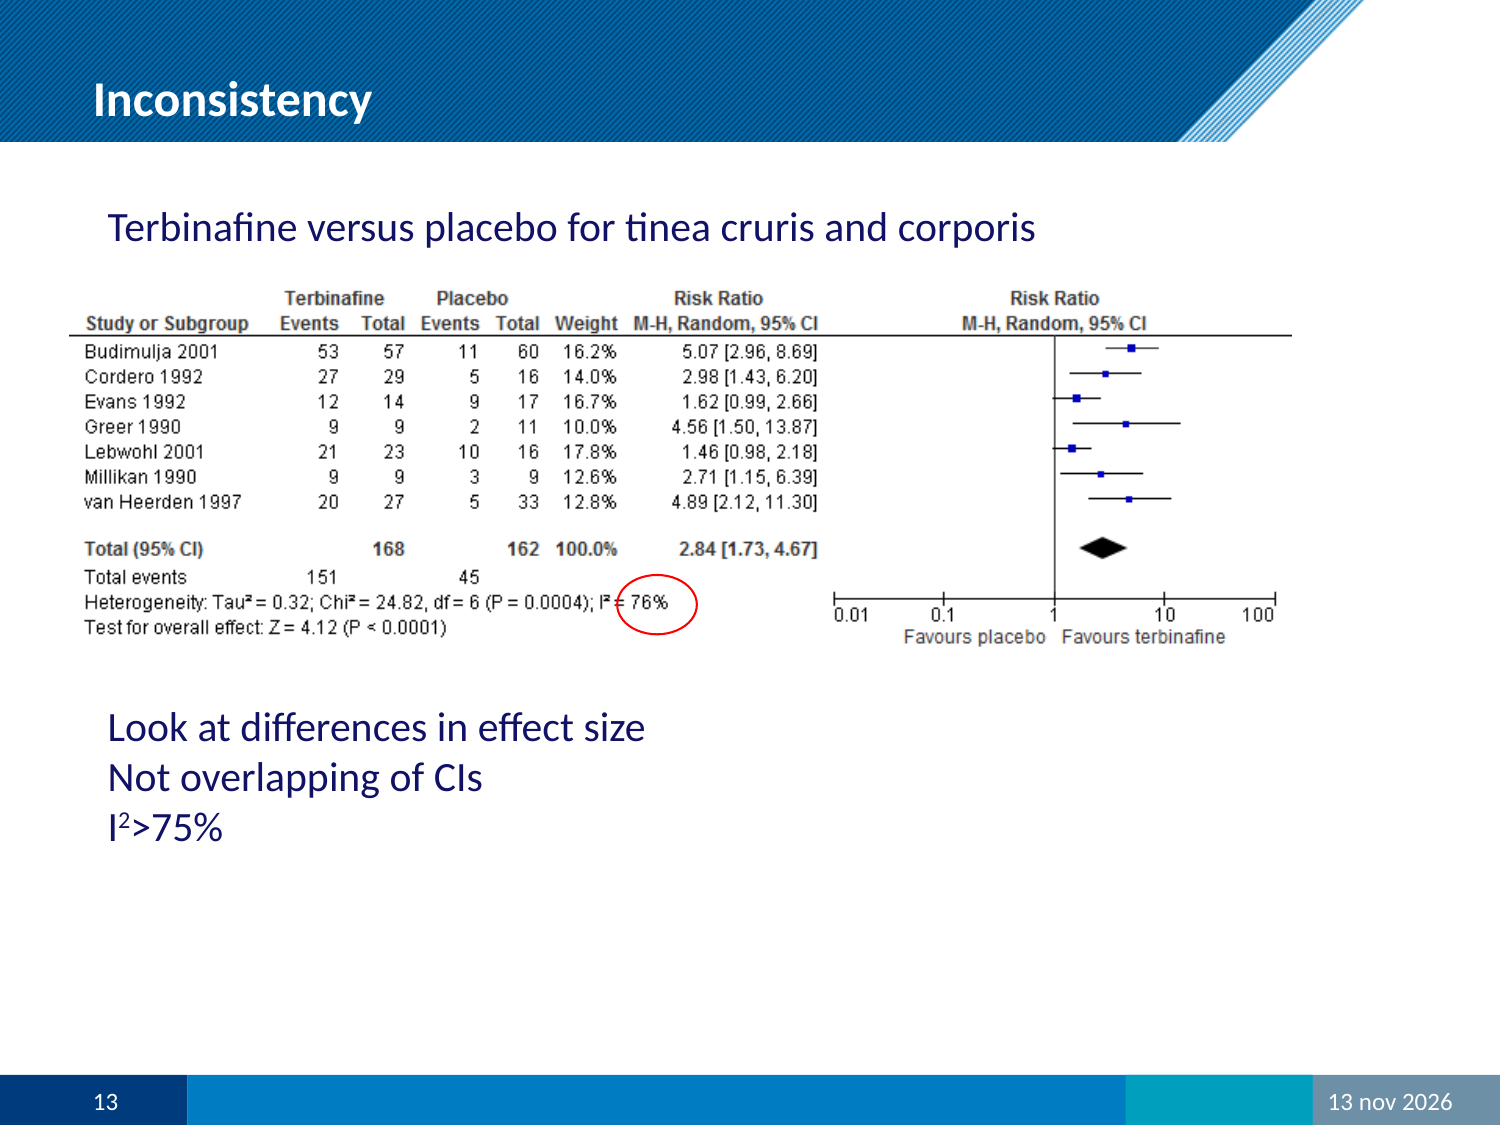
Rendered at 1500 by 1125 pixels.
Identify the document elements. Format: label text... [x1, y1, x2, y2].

slide_number 13 [92, 1074, 182, 1125]
text_box Terbinafine versus placebo for tinea cruris and corporis Look at differences in effect size Not overlapping of CIs I2>75% [92, 667, 1292, 858]
title Inconsistency [92, 0, 1164, 141]
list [69, 284, 1292, 661]
text_box Terbinafine versus placebo for tinea cruris and corporis Look at differences in effect size Not overlapping of CIs I2>75% [92, 192, 1292, 284]
footer [214, 1074, 987, 1125]
slide_number 19-feb-16 [1041, 1074, 1454, 1125]
